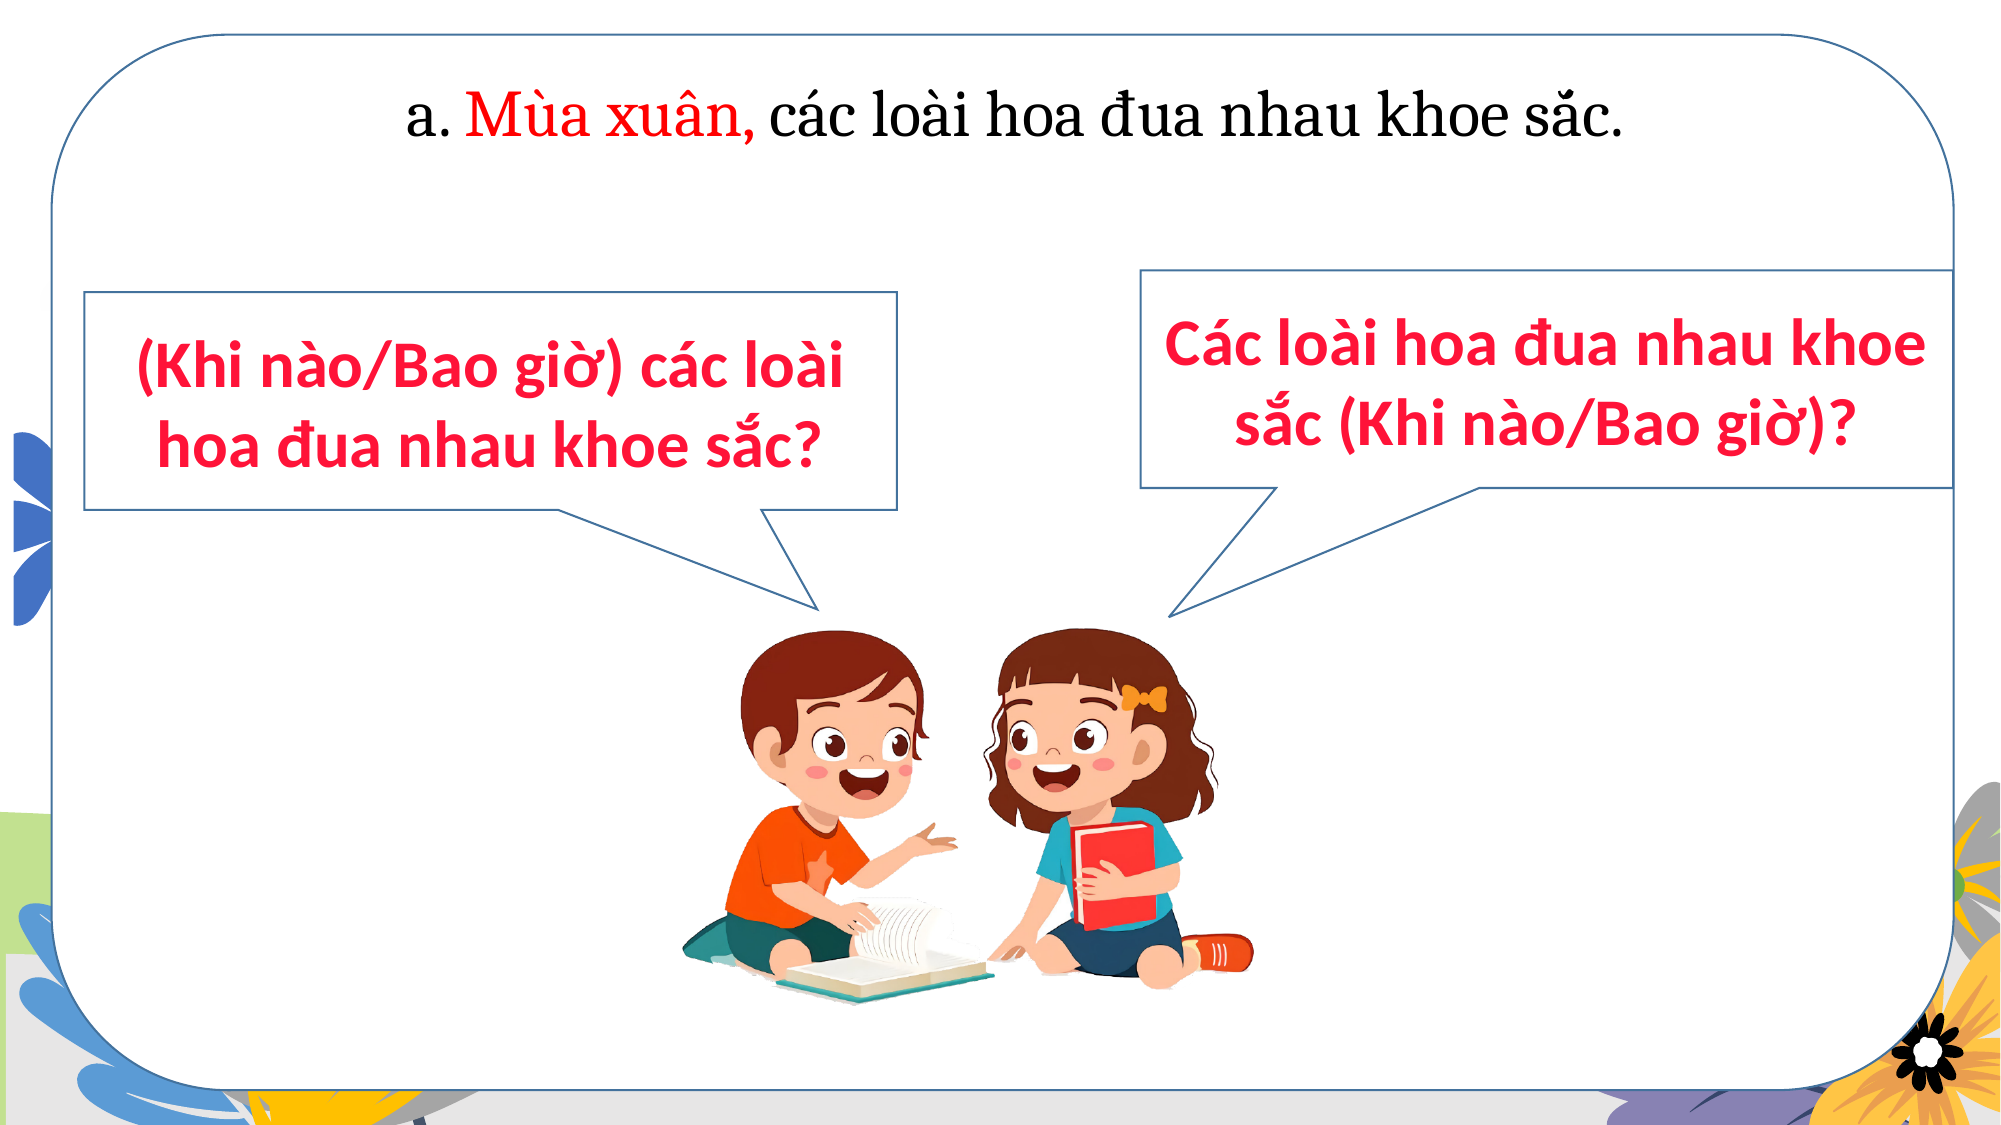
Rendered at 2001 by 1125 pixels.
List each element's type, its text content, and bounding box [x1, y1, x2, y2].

text_box a. Mùa xuân, các loài hoa đua nhau khoe sắc. [185, 62, 1846, 158]
text_box Các loài hoa đua nhau khoe sắc (Khi nào/Bao giờ)? [1139, 269, 1955, 589]
text_box [50, 33, 1955, 1092]
picture [536, 589, 1403, 1125]
text_box (Khi nào/Bao giờ) các loài hoa đua nhau khoe sắc? [83, 291, 898, 589]
